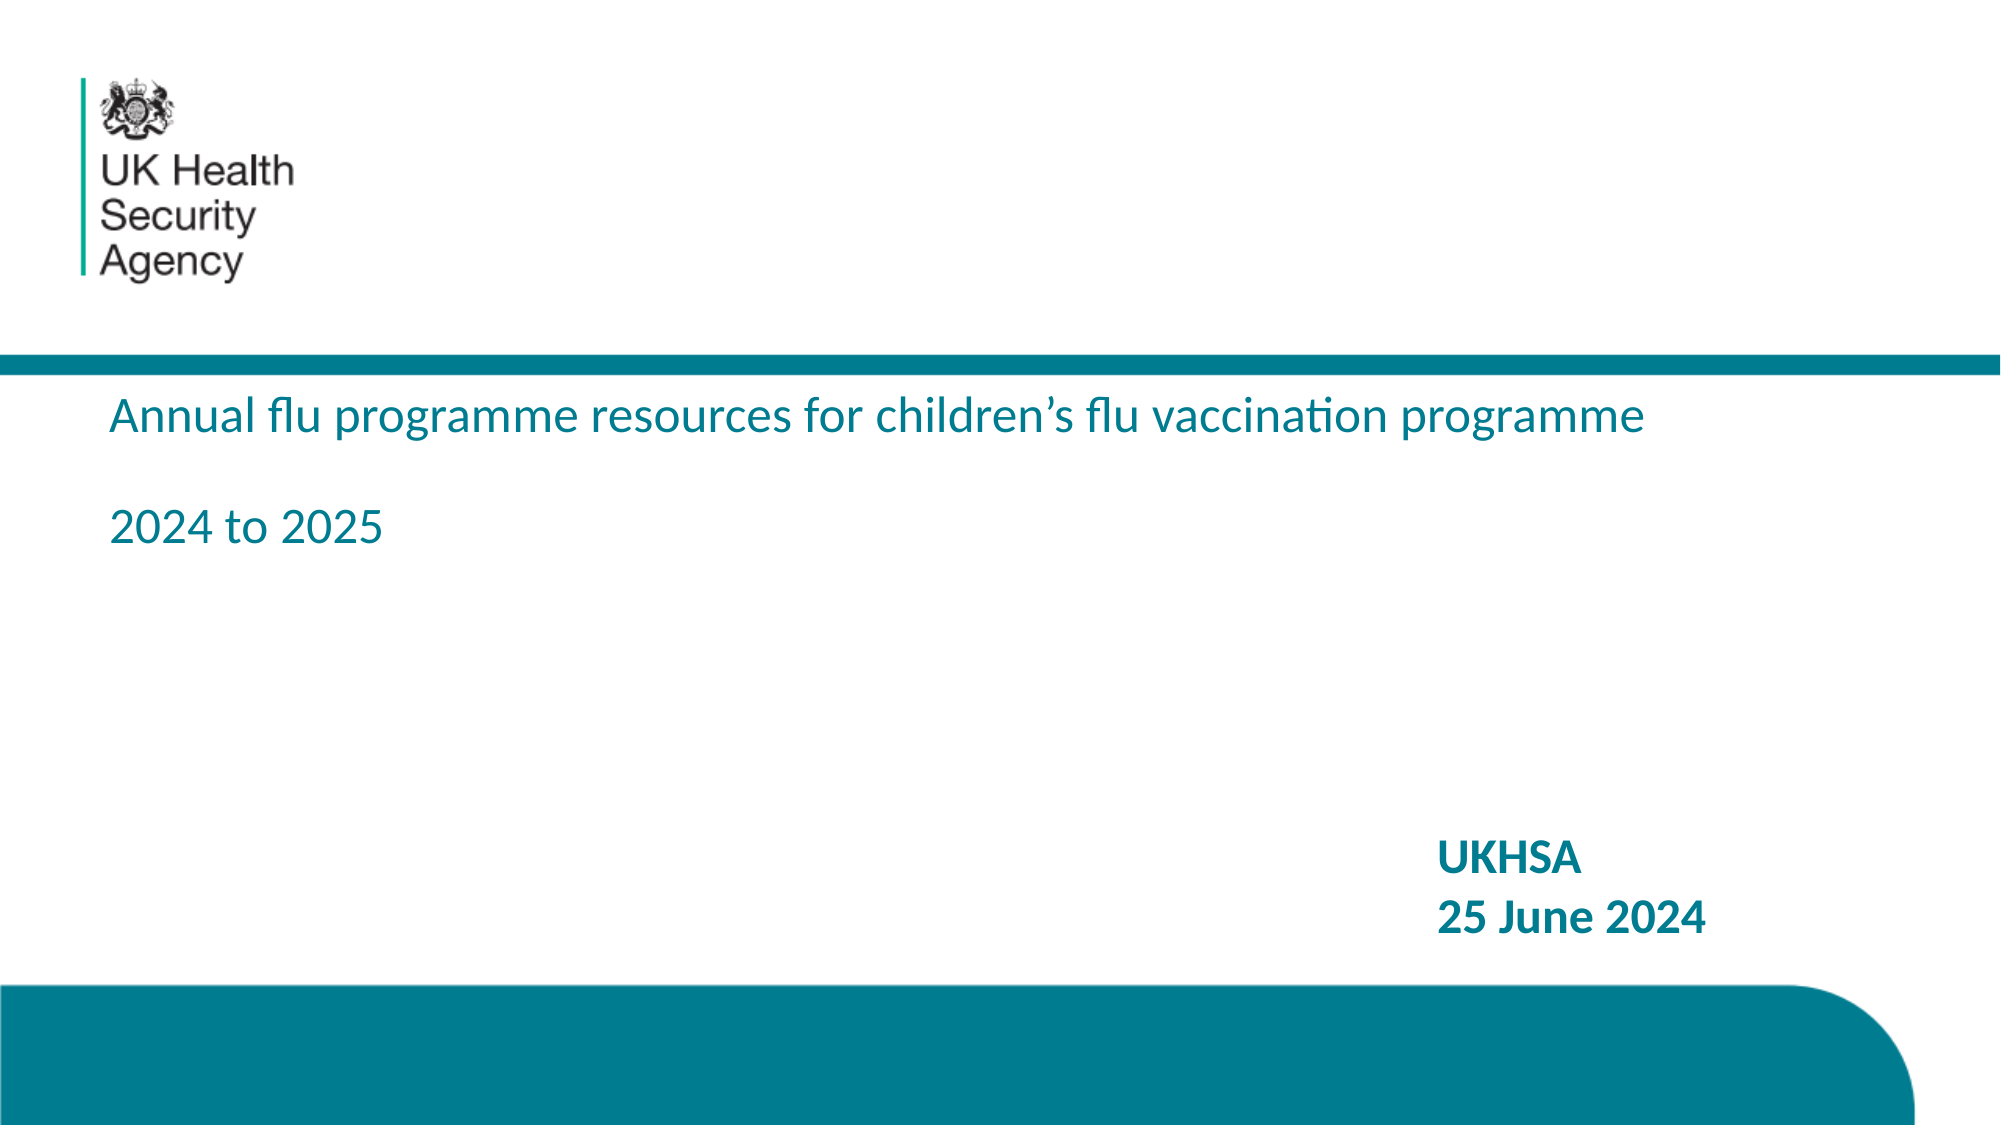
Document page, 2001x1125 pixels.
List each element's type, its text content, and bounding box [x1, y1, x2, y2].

text_box UKHSA 25 June 2024 [1422, 815, 1792, 996]
title Annual flu programme resources for children’s flu vaccination programme 2024 to 2025 [94, 380, 1792, 926]
